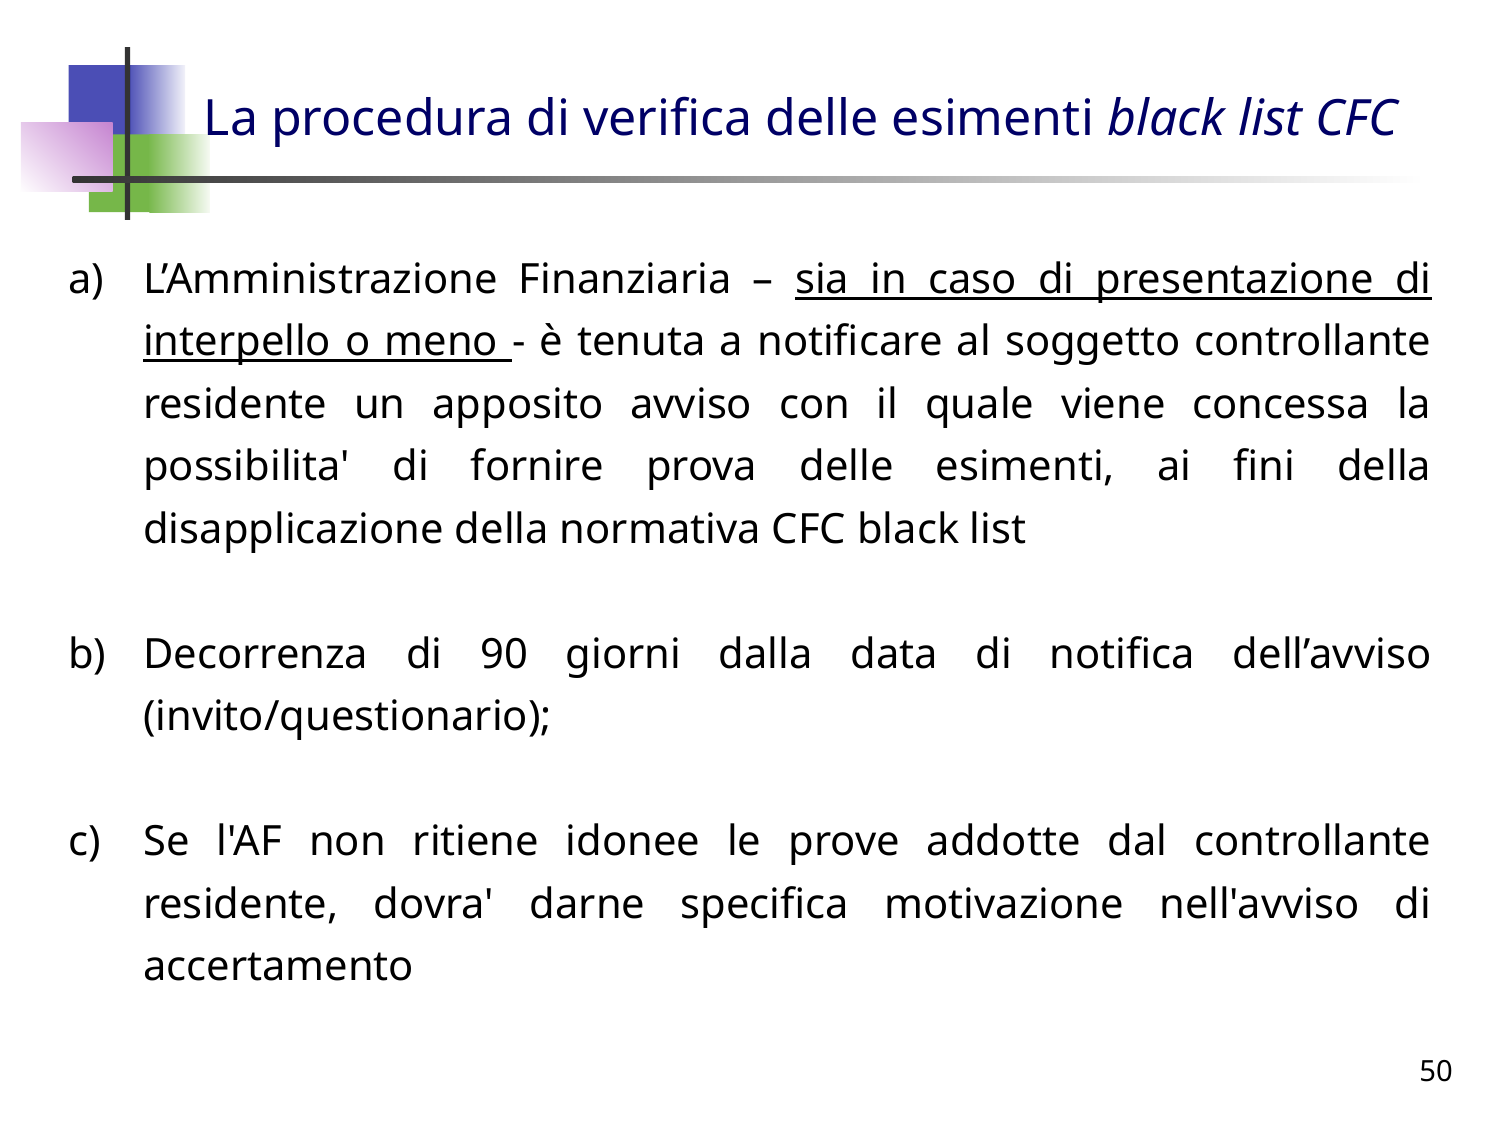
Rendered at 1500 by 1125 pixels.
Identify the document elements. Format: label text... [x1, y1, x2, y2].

title La procedura di verifica delle esimenti black list CFC [188, 58, 1468, 173]
list L’Amministrazione Finanziaria – sia in caso di presentazione di interpello o meno - è tenuta a notificare al soggetto controllante residente un apposito avviso con il quale viene concessa la possibilita' di fornire prova delle esimenti, ai fini della disapplicazione della normativa CFC black list Decorrenza di 90 giorni dalla data di notifica dell’avviso (invito/questionario); Se l'AF non ritiene idonee le prove addotte dal controllante residente, dovra' darne specifica motivazione nell'avviso di accertamento [53, 231, 1447, 1071]
slide_number 50 [1154, 1023, 1468, 1100]
